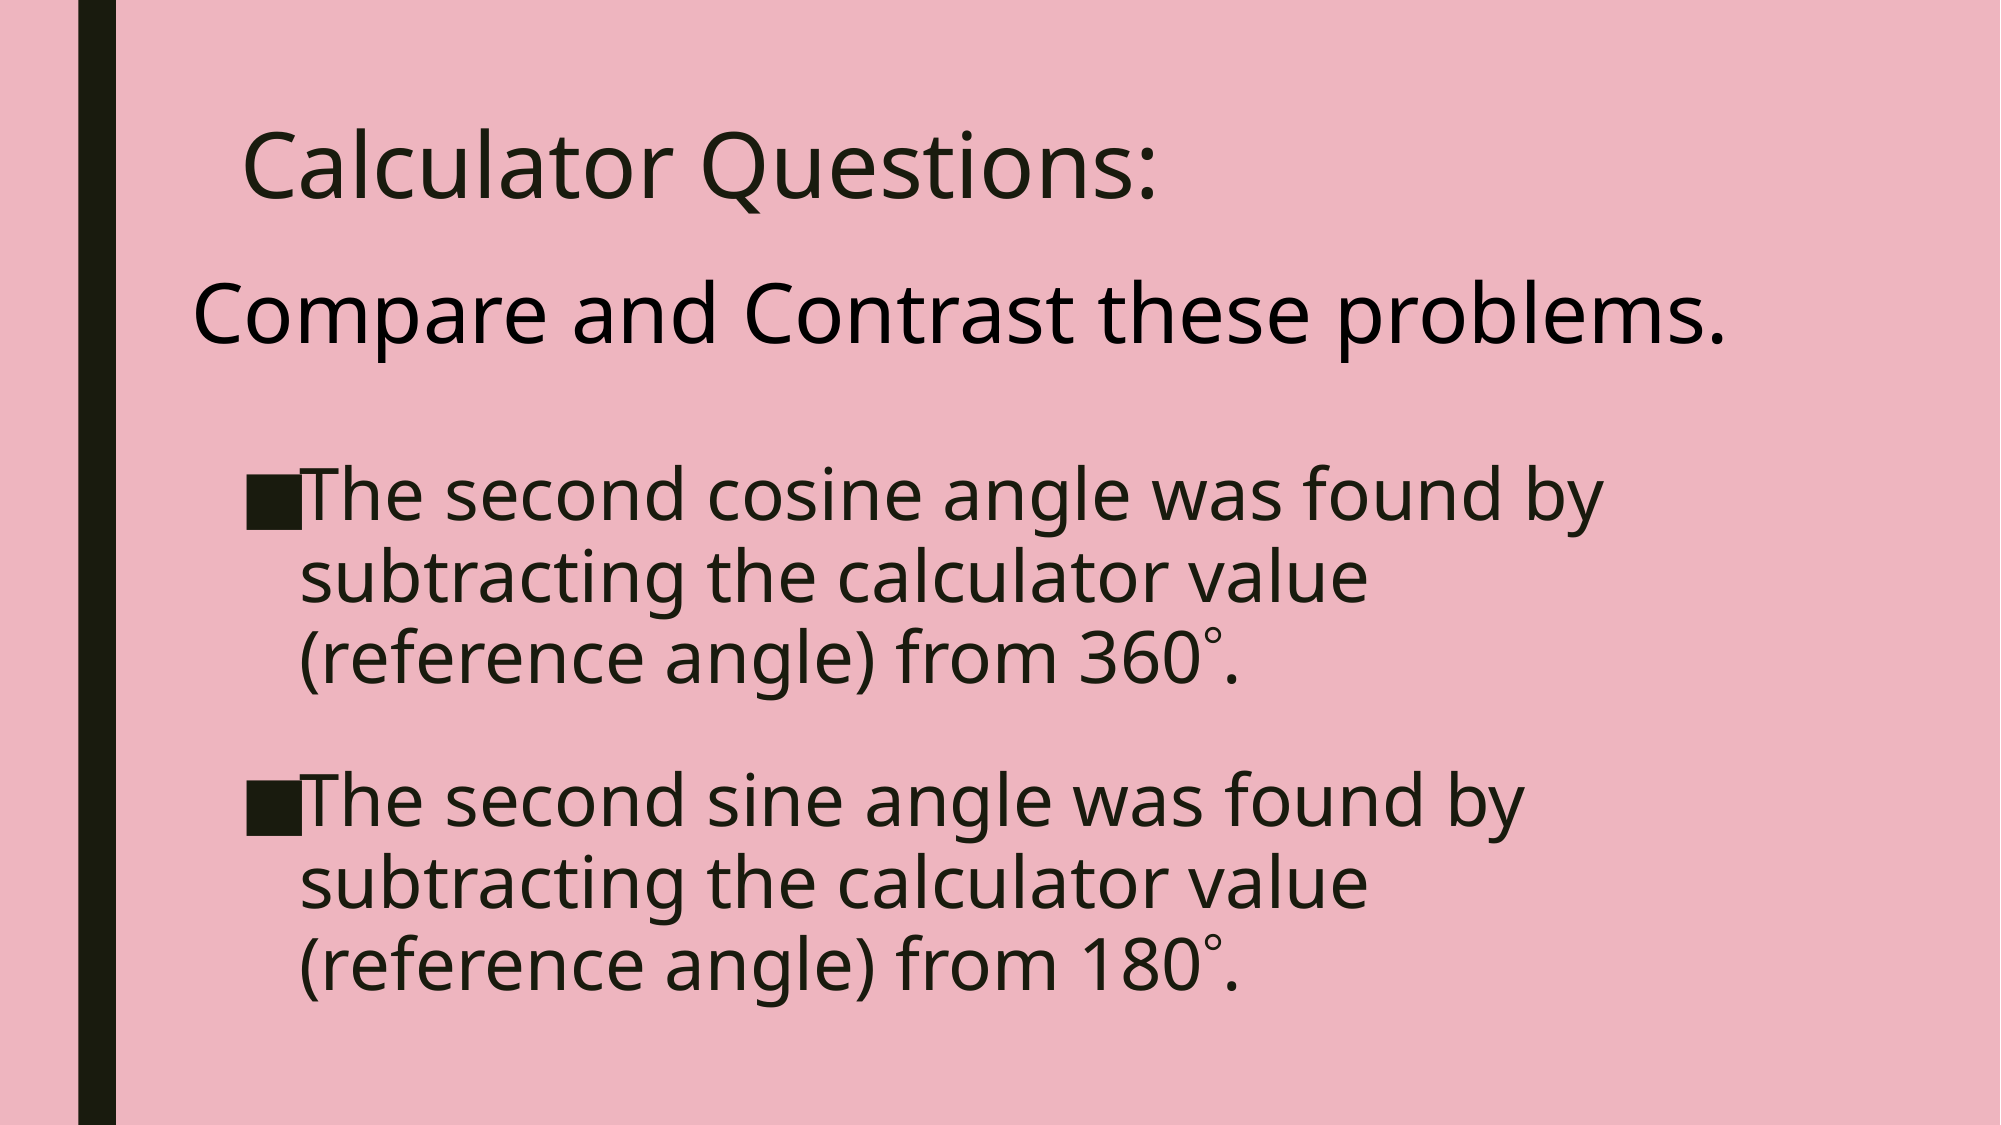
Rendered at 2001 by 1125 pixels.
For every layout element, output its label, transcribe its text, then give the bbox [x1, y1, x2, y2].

list The second cosine angle was found by subtracting the calculator value (reference angle) from 360. The second sine angle was found by subtracting the calculator value (reference angle) from 180. [225, 368, 1652, 1016]
title Calculator Questions: [225, 112, 1800, 253]
text_box Compare and Contrast these problems. [176, 253, 1919, 368]
